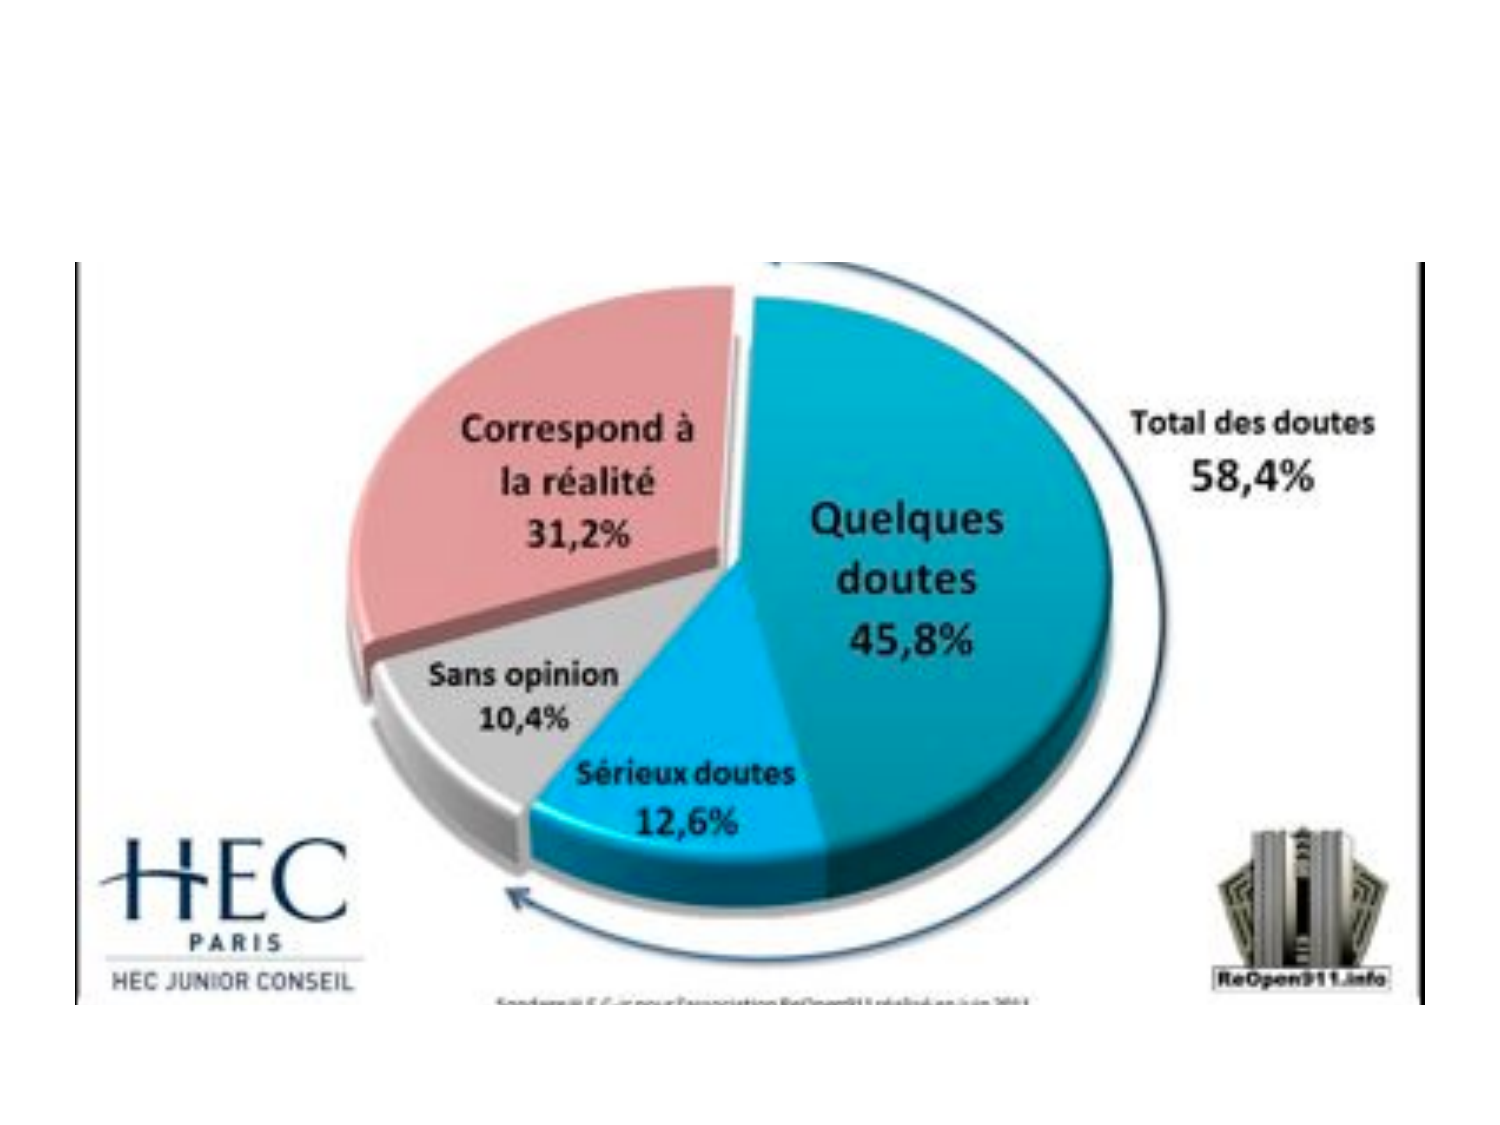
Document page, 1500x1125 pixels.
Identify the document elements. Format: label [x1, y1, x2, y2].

list [74, 262, 1426, 1006]
